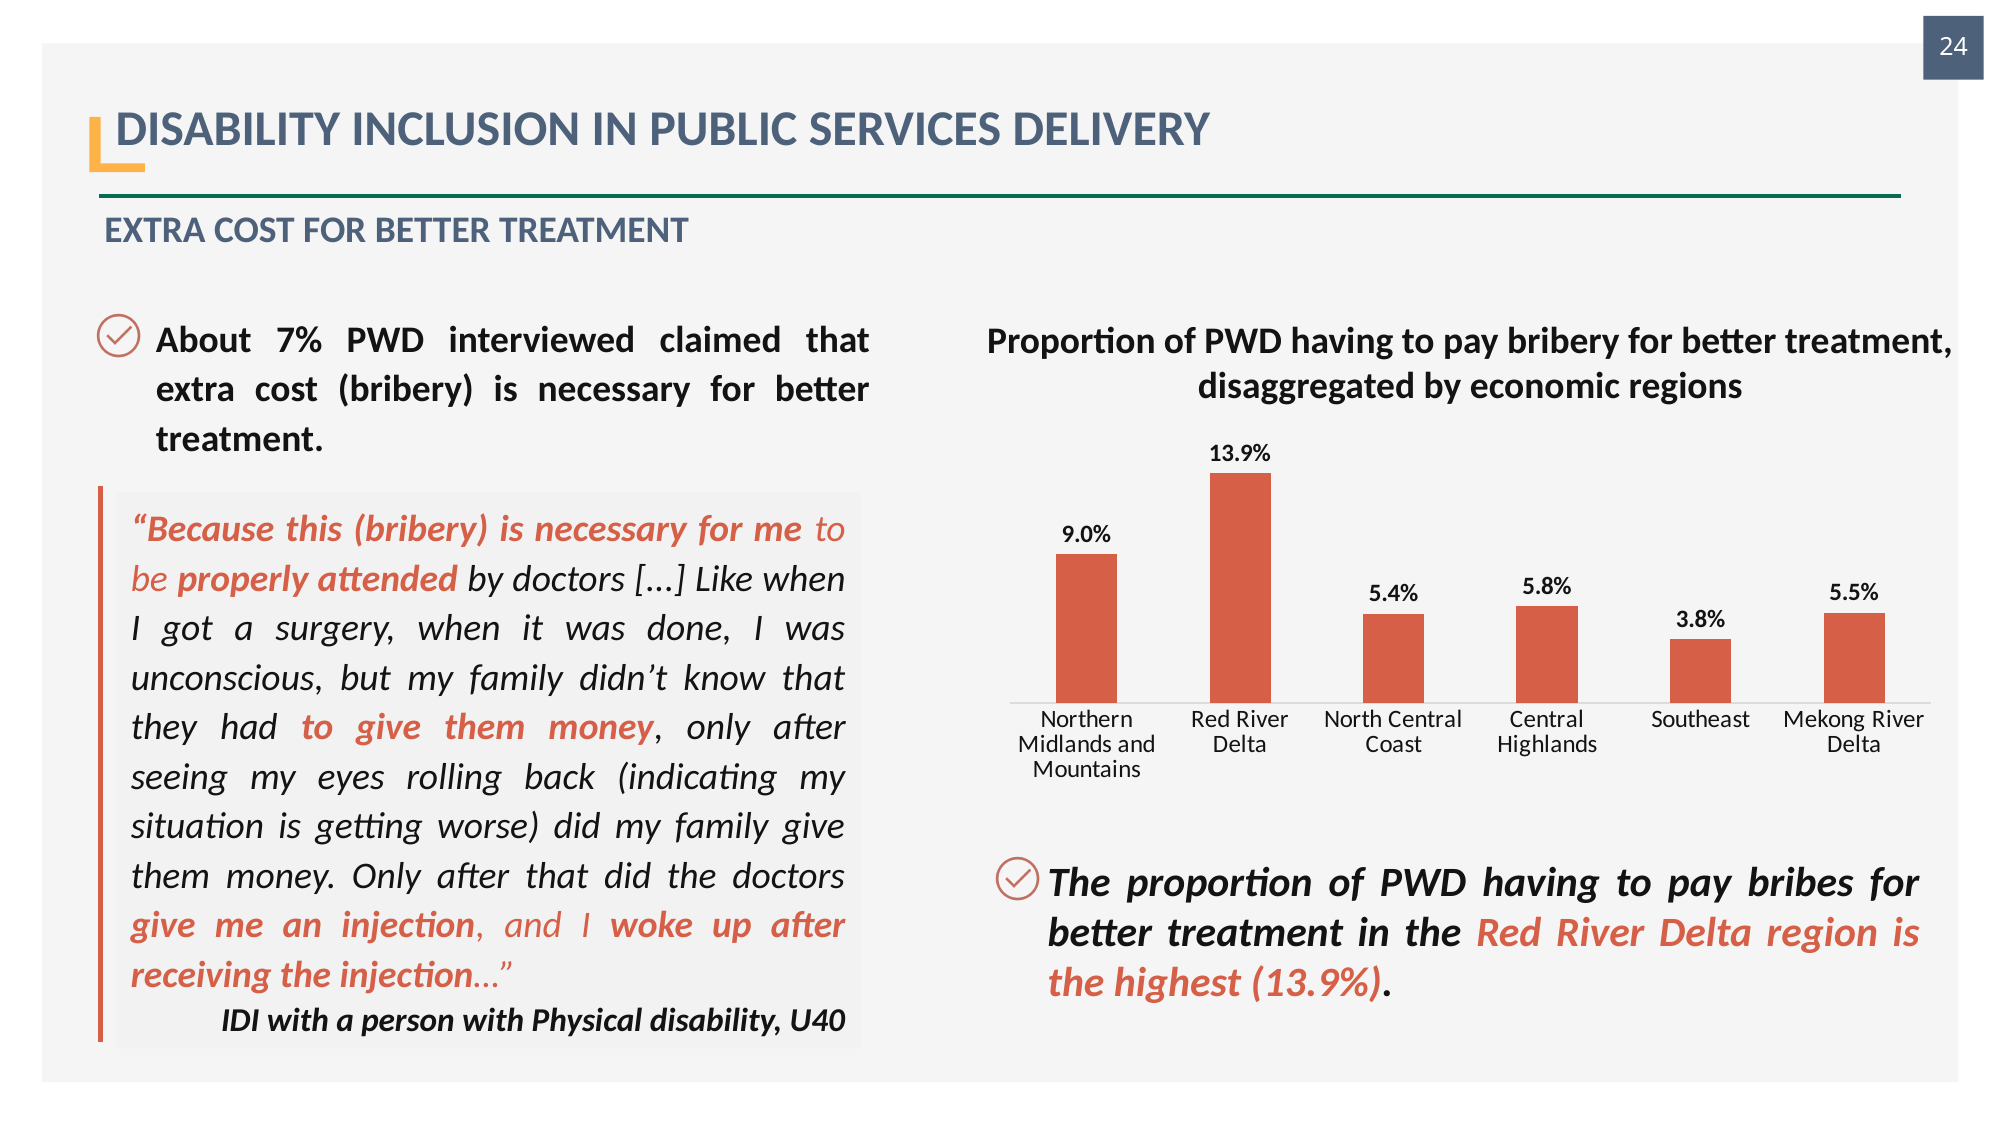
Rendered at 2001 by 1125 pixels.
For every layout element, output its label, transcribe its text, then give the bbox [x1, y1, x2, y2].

picture [92, 309, 146, 362]
title DISABILITY INCLUSION IN PUBLIC SERVICES DELIVERY [100, 56, 1911, 164]
picture [991, 852, 1044, 906]
text_box The proportion of PWD having to pay bribes for better treatment in the Red River Delta region is the highest (13.9%). [1032, 847, 1935, 1013]
text_box About 7% PWD interviewed claimed that extra cost (bribery) is necessary for better treatment. [140, 302, 886, 467]
text_box 24 [1923, 15, 1984, 80]
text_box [100, 485, 861, 1049]
text_box [89, 116, 145, 173]
text_box Proportion of PWD having to pay bribery for better treatment, disaggregated by economic regions [952, 308, 1989, 414]
text_box EXTRA COST FOR BETTER TREATMENT [89, 197, 1863, 258]
chart [988, 427, 1953, 815]
